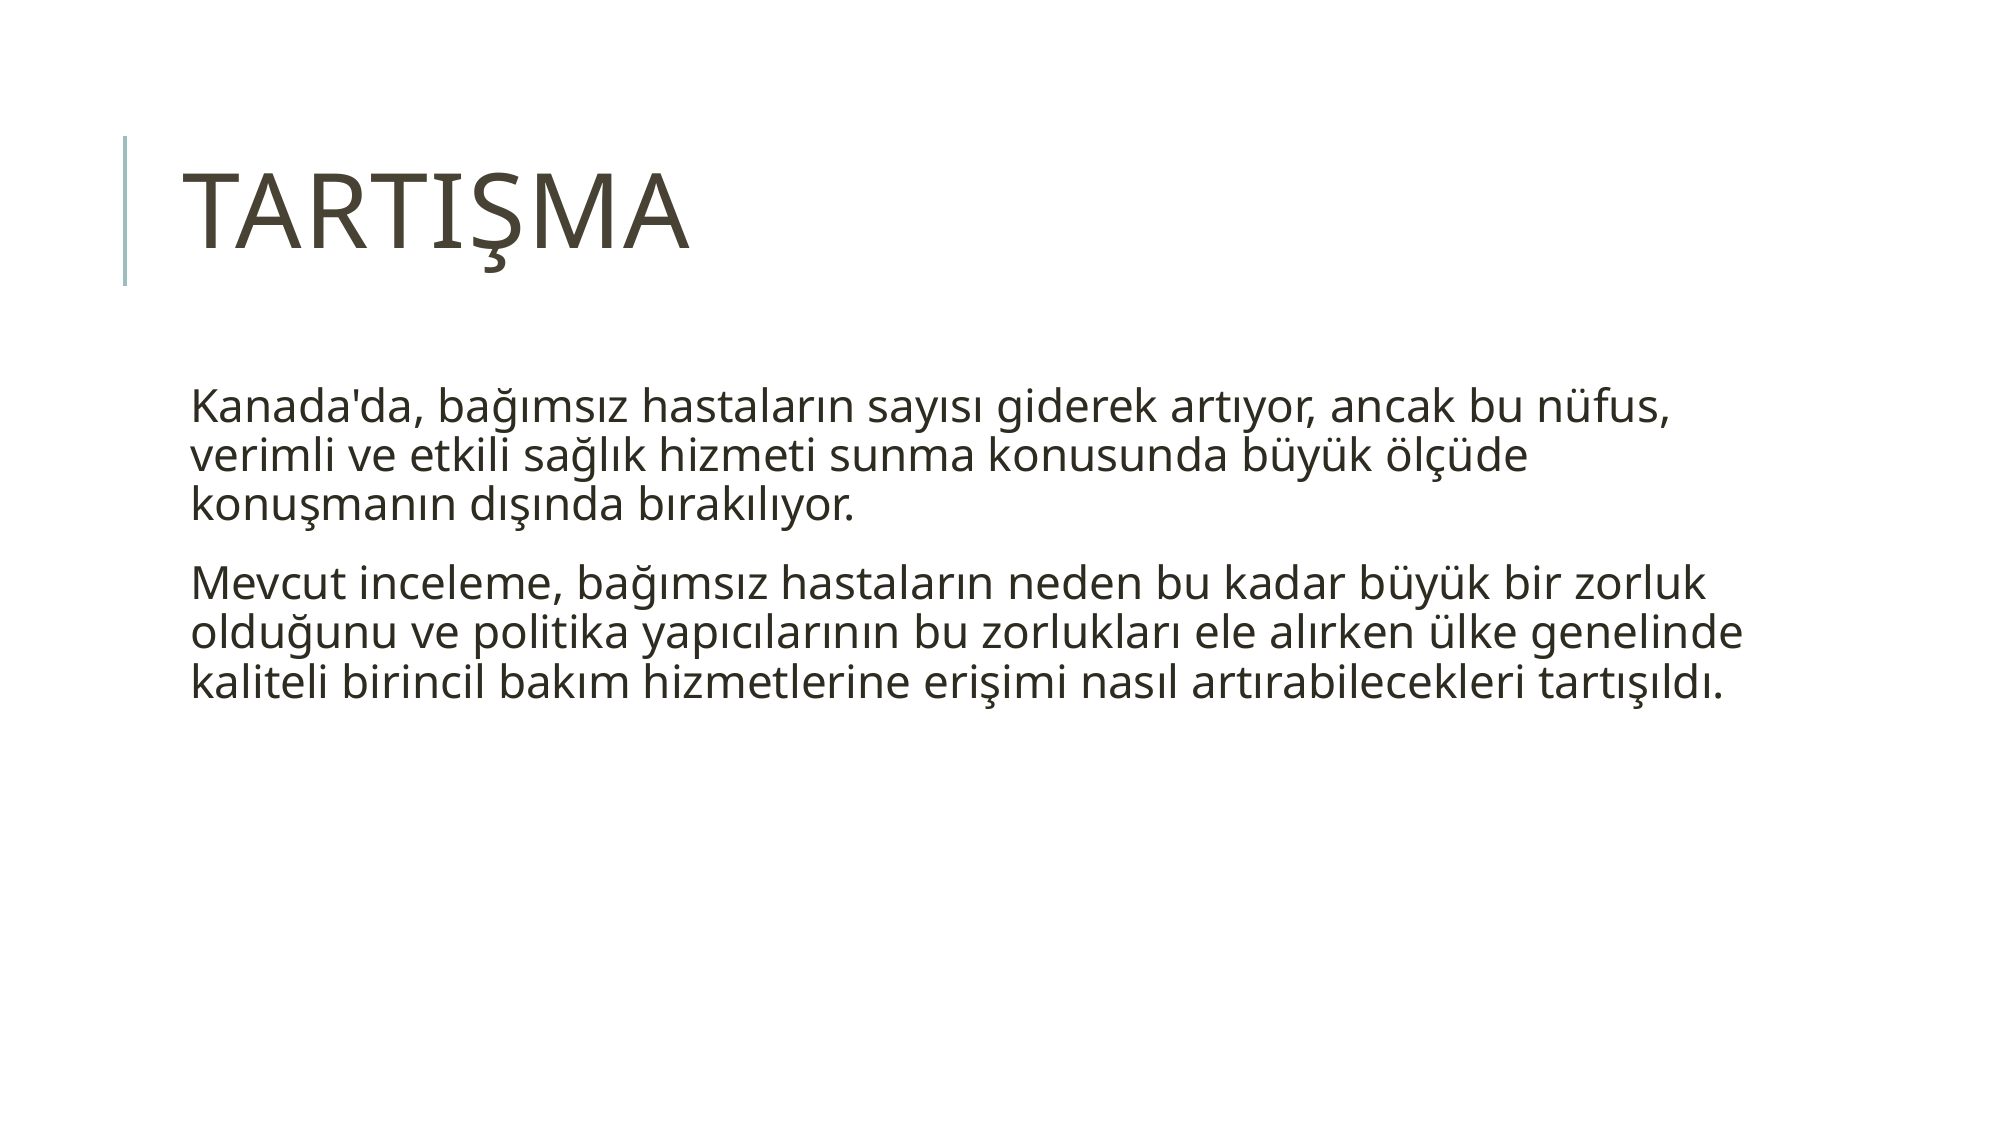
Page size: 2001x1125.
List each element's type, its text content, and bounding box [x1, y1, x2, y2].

list Kanada'da, bağımsız hastaların sayısı giderek artıyor, ancak bu nüfus, verimli ve etkili sağlık hizmeti sunma konusunda büyük ölçüde konuşmanın dışında bırakılıyor. Mevcut inceleme, bağımsız hastaların neden bu kadar büyük bir zorluk olduğunu ve politika yapıcılarının bu zorlukları ele alırken ülke genelinde kaliteli birincil bakım hizmetlerine erişimi nasıl artırabilecekleri tartışıldı. [168, 375, 1763, 1035]
title TARTIŞMA [168, 96, 1763, 342]
